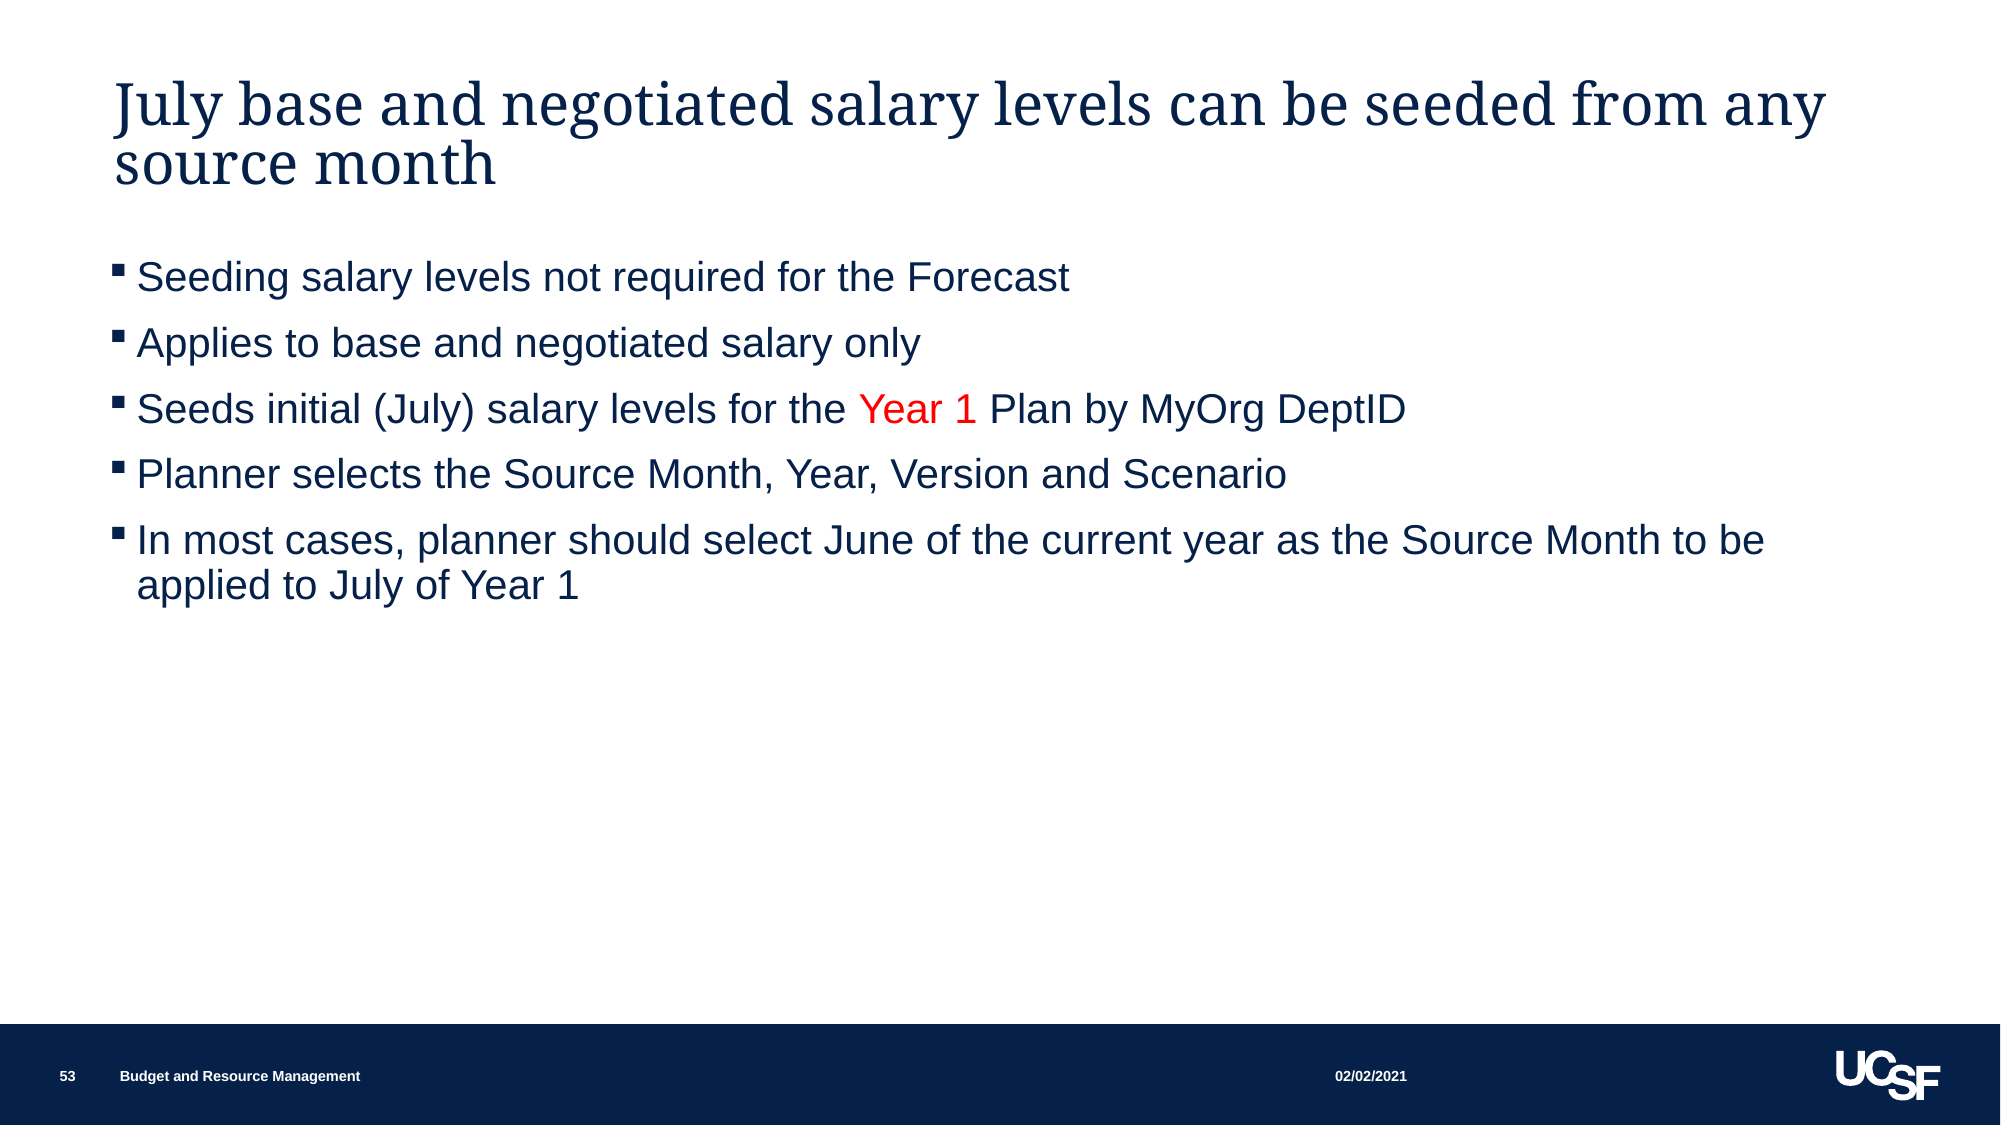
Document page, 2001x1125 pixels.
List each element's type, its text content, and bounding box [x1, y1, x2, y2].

list Seeding salary levels not required for the Forecast Applies to base and negotiated salary only Seeds initial (July) salary levels for the Year 1 Plan by MyOrg DeptID Planner selects the Source Month, Year, Version and Scenario In most cases, planner should select June of the current year as the Source Month to be applied to July of Year 1 [94, 247, 1915, 906]
title July base and negotiated salary levels can be seeded from any source month [99, 69, 1870, 147]
slide_number 53 [59, 1058, 114, 1085]
footer Budget and Resource Management [119, 1061, 1063, 1084]
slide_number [1335, 1058, 1538, 1084]
